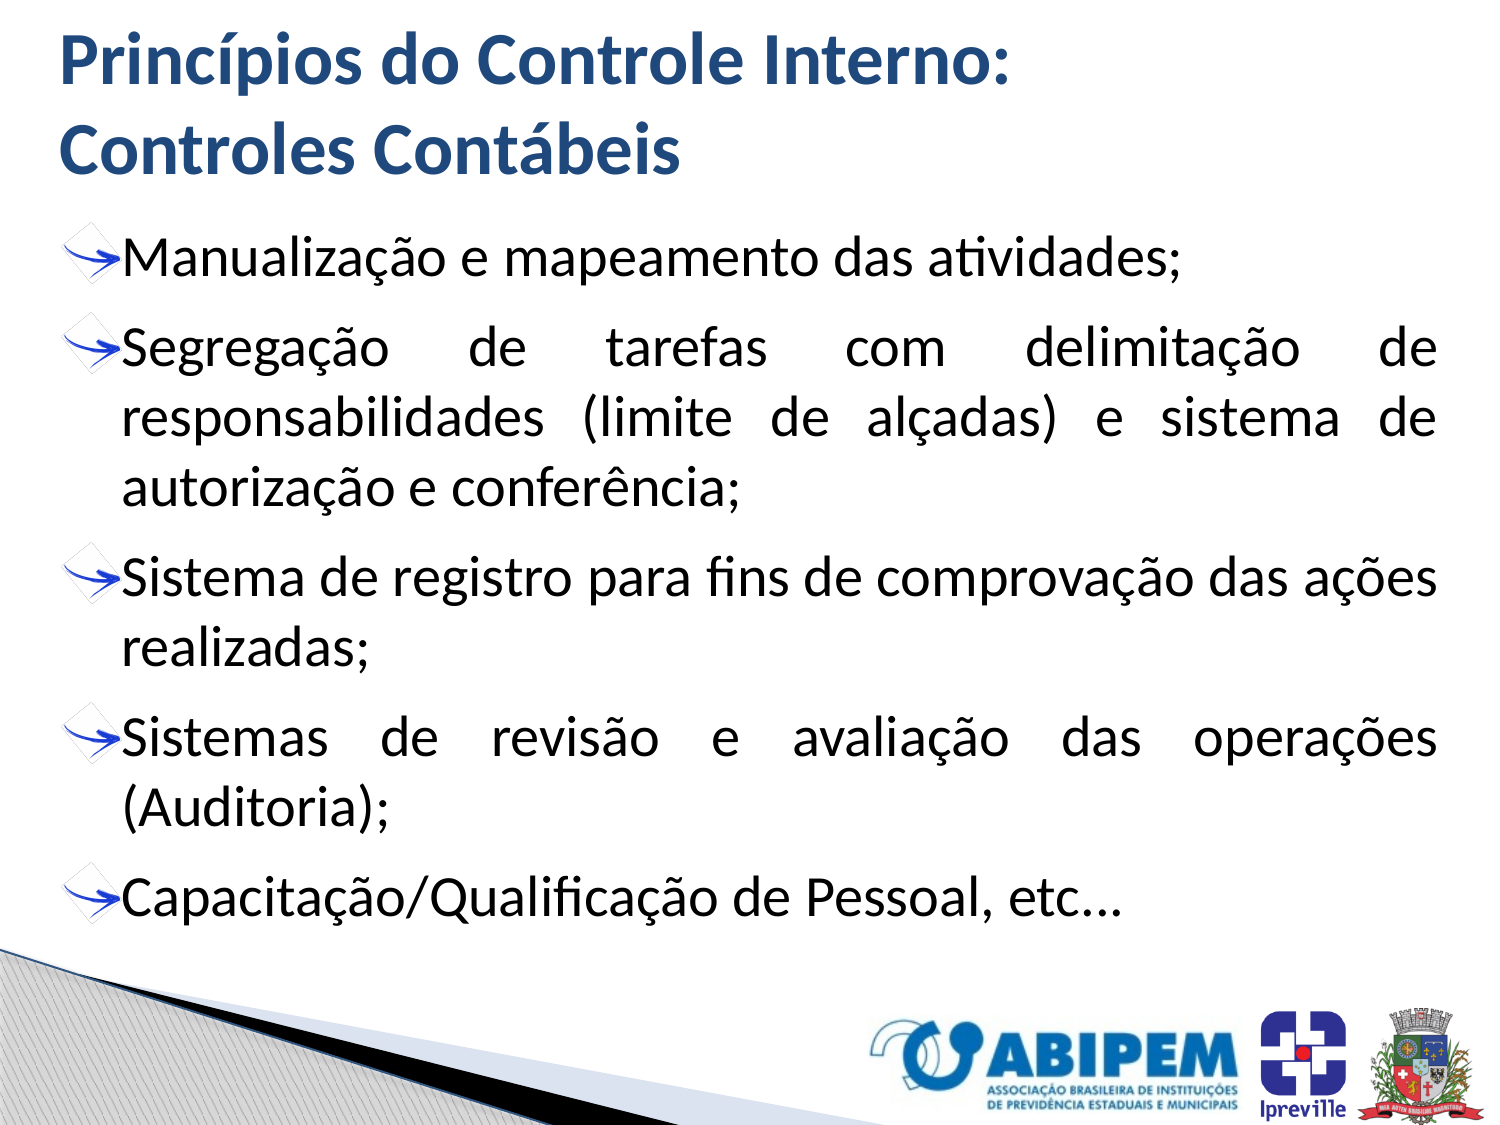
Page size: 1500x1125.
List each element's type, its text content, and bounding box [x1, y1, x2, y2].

title Princípios do Controle Interno: Controles Contábeis [44, 0, 1454, 200]
picture [866, 1015, 1243, 1114]
picture [61, 312, 122, 374]
picture [61, 862, 122, 924]
picture [61, 542, 122, 604]
picture [61, 702, 122, 764]
text_box Manualização e mapeamento das atividades; Segregação de tarefas com delimitação de responsabilidades (limite de alçadas) e sistema de autorização e conferência; Sistema de registro para fins de comprovação das ações realizadas; Sistemas de revisão e avaliação das operações (Auditoria); Capacitação/Qualificação de Pessoal, etc... [46, 210, 1454, 936]
picture [61, 222, 122, 284]
picture [1253, 1007, 1495, 1125]
